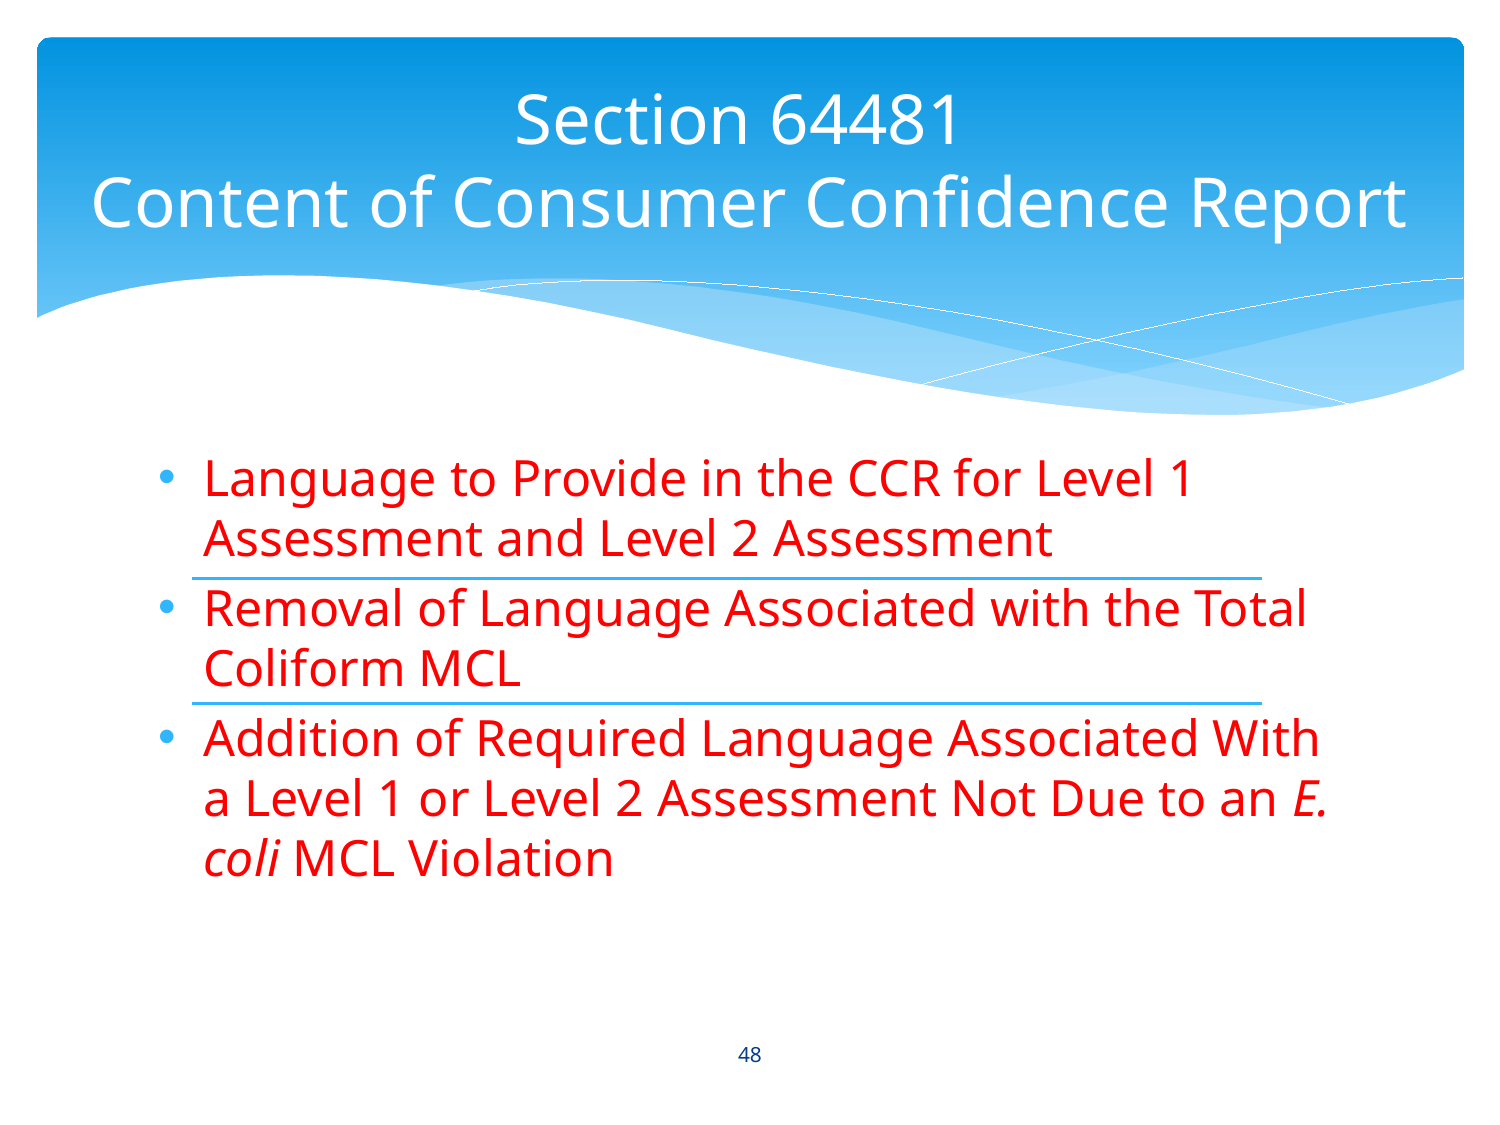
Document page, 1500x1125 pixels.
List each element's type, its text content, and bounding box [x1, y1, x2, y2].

list Language to Provide in the CCR for Level 1 Assessment and Level 2 Assessment Removal of Language Associated with the Total Coliform MCL Addition of Required Language Associated With a Level 1 or Level 2 Assessment Not Due to an E. coli MCL Violation [143, 438, 1359, 1005]
title Section 64481 Content of Consumer Confidence Report [75, 55, 1425, 261]
slide_number 48 [654, 1025, 846, 1086]
